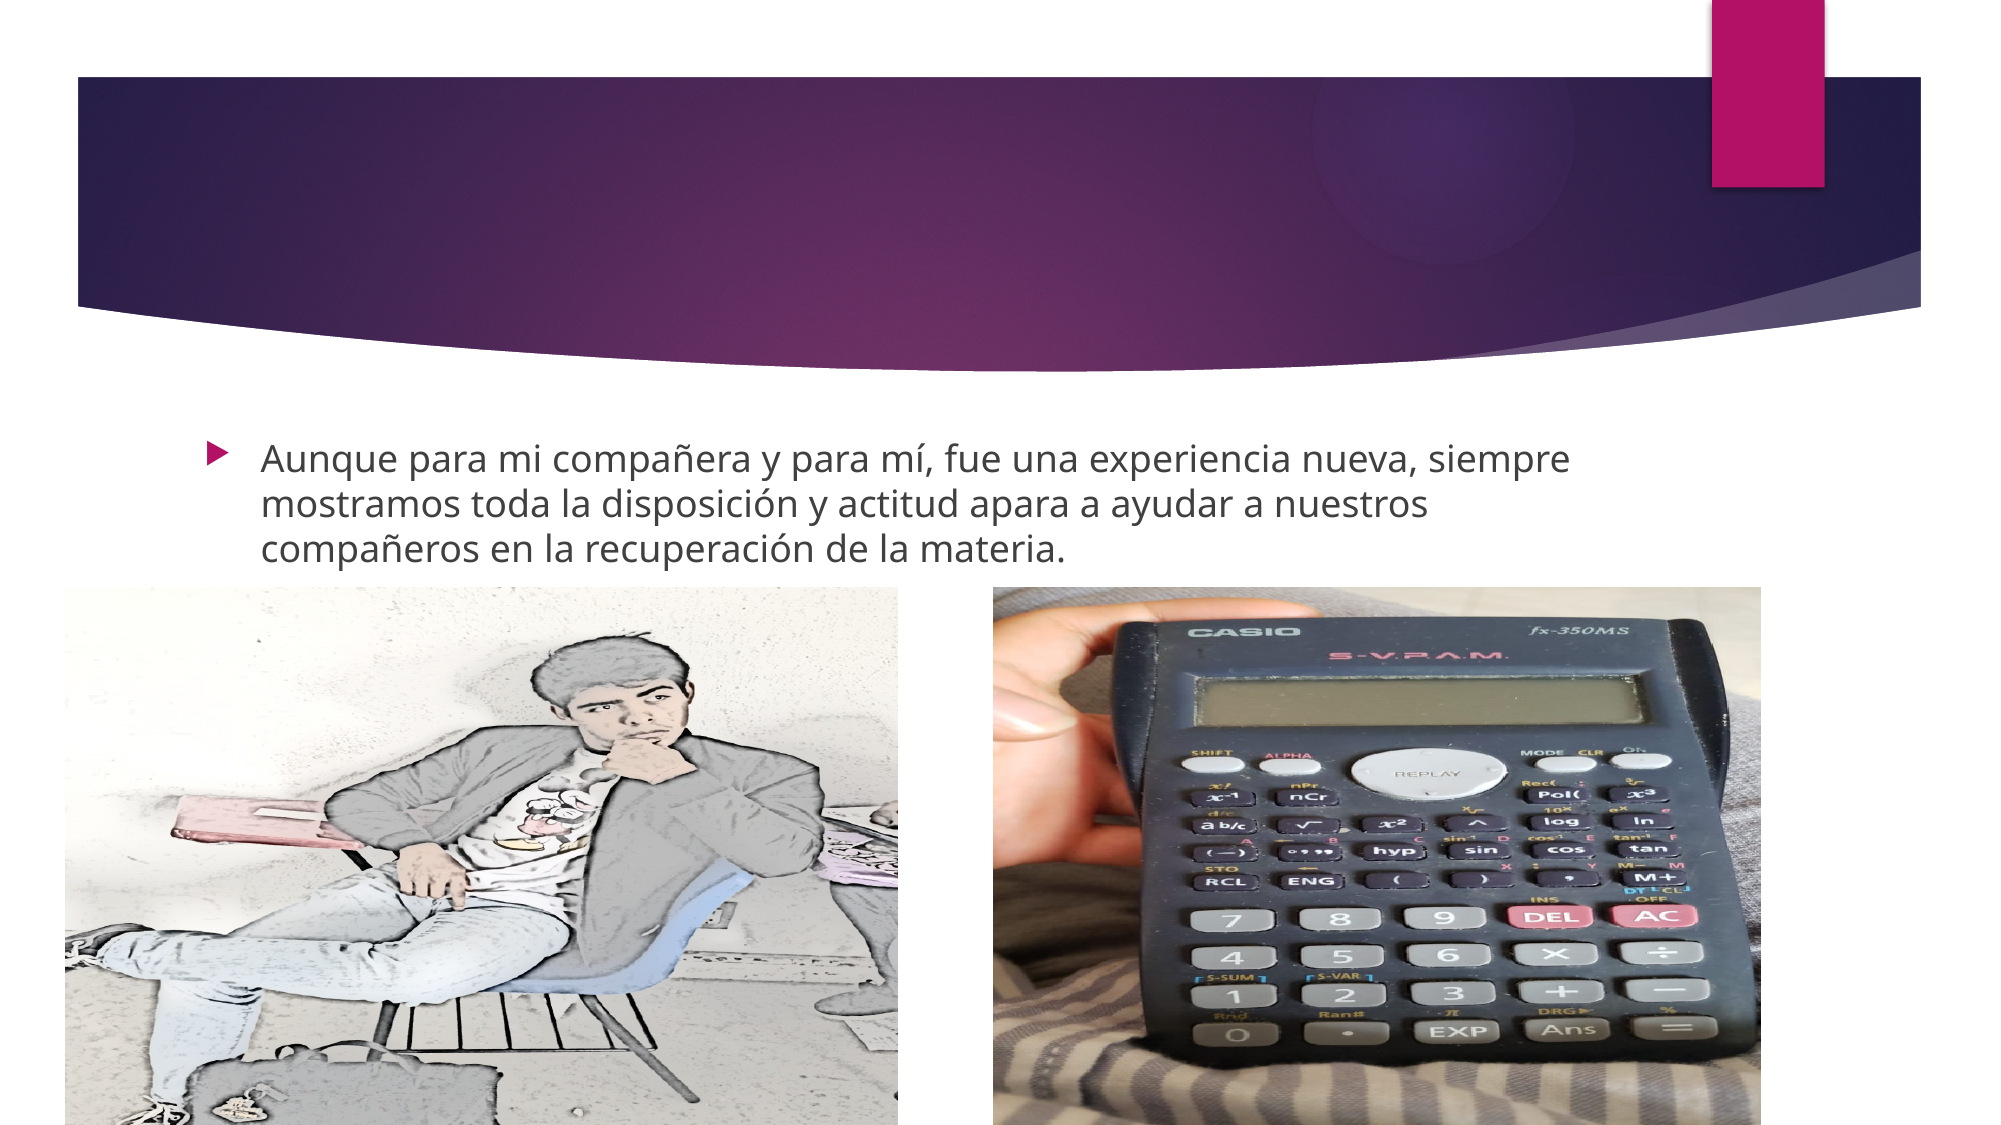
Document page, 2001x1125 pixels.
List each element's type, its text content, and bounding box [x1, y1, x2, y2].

list Aunque para mi compañera y para mí, fue una experiencia nueva, siempre mostramos toda la disposición y actitud apara a ayudar a nuestros compañeros en la recuperación de la materia. [189, 427, 1638, 988]
picture [65, 586, 898, 1125]
picture [993, 586, 1761, 1125]
